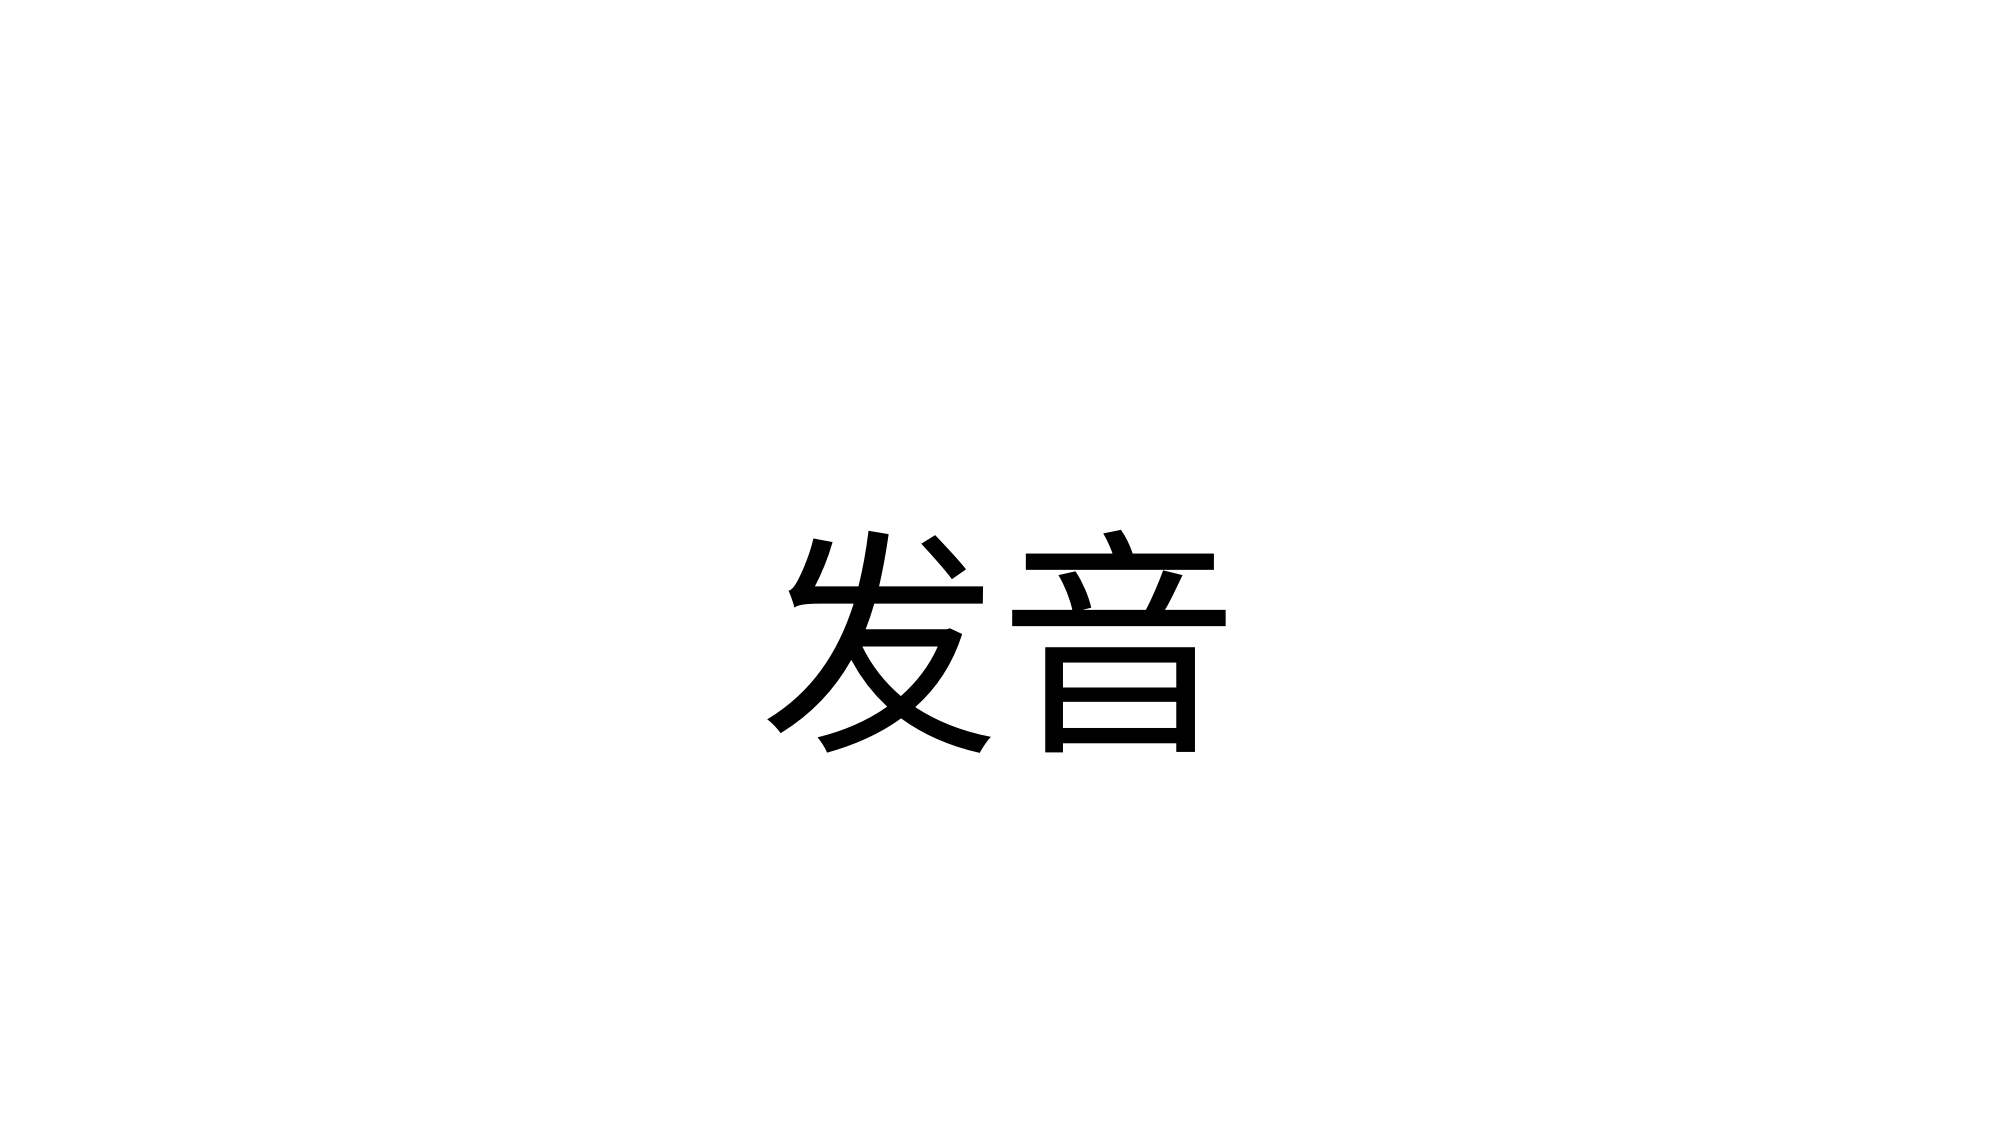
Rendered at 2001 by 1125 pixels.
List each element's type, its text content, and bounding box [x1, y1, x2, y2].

text_box 发音 [745, 486, 1255, 790]
